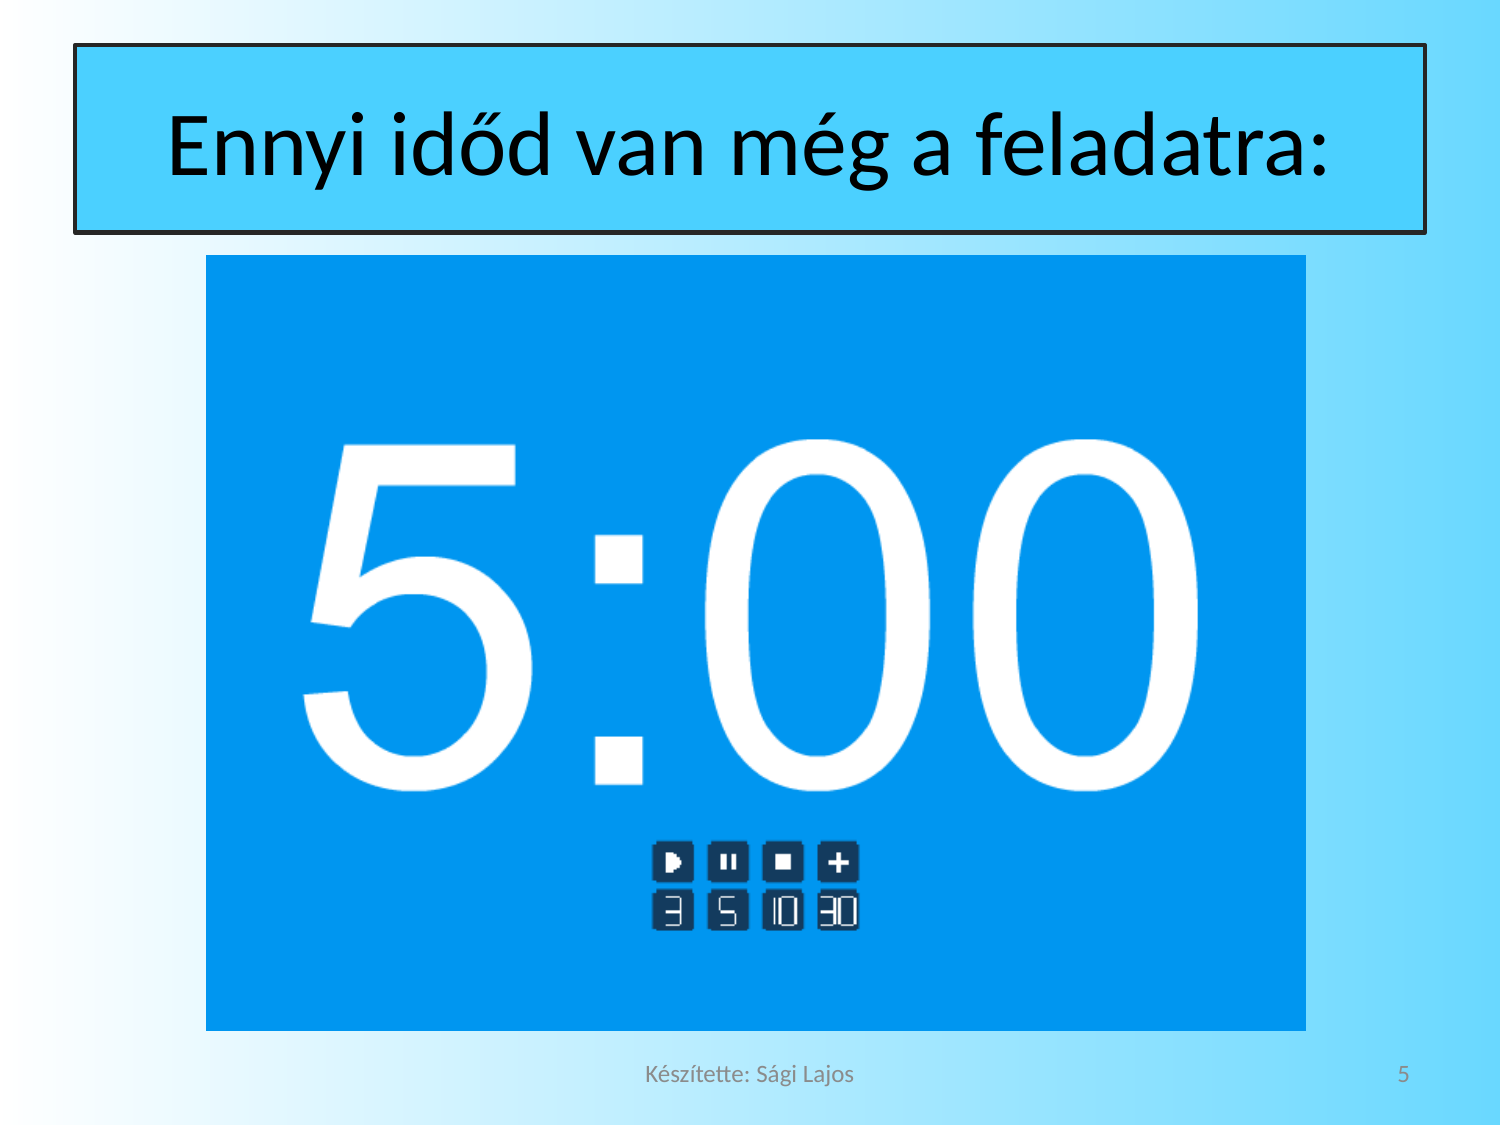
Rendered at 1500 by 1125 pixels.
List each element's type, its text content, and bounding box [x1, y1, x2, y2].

footer Készítette: Sági Lajos [512, 1042, 988, 1103]
slide_number 5 [1074, 1042, 1425, 1103]
picture [206, 255, 1306, 1031]
title Ennyi időd van még a feladatra: [73, 43, 1427, 235]
